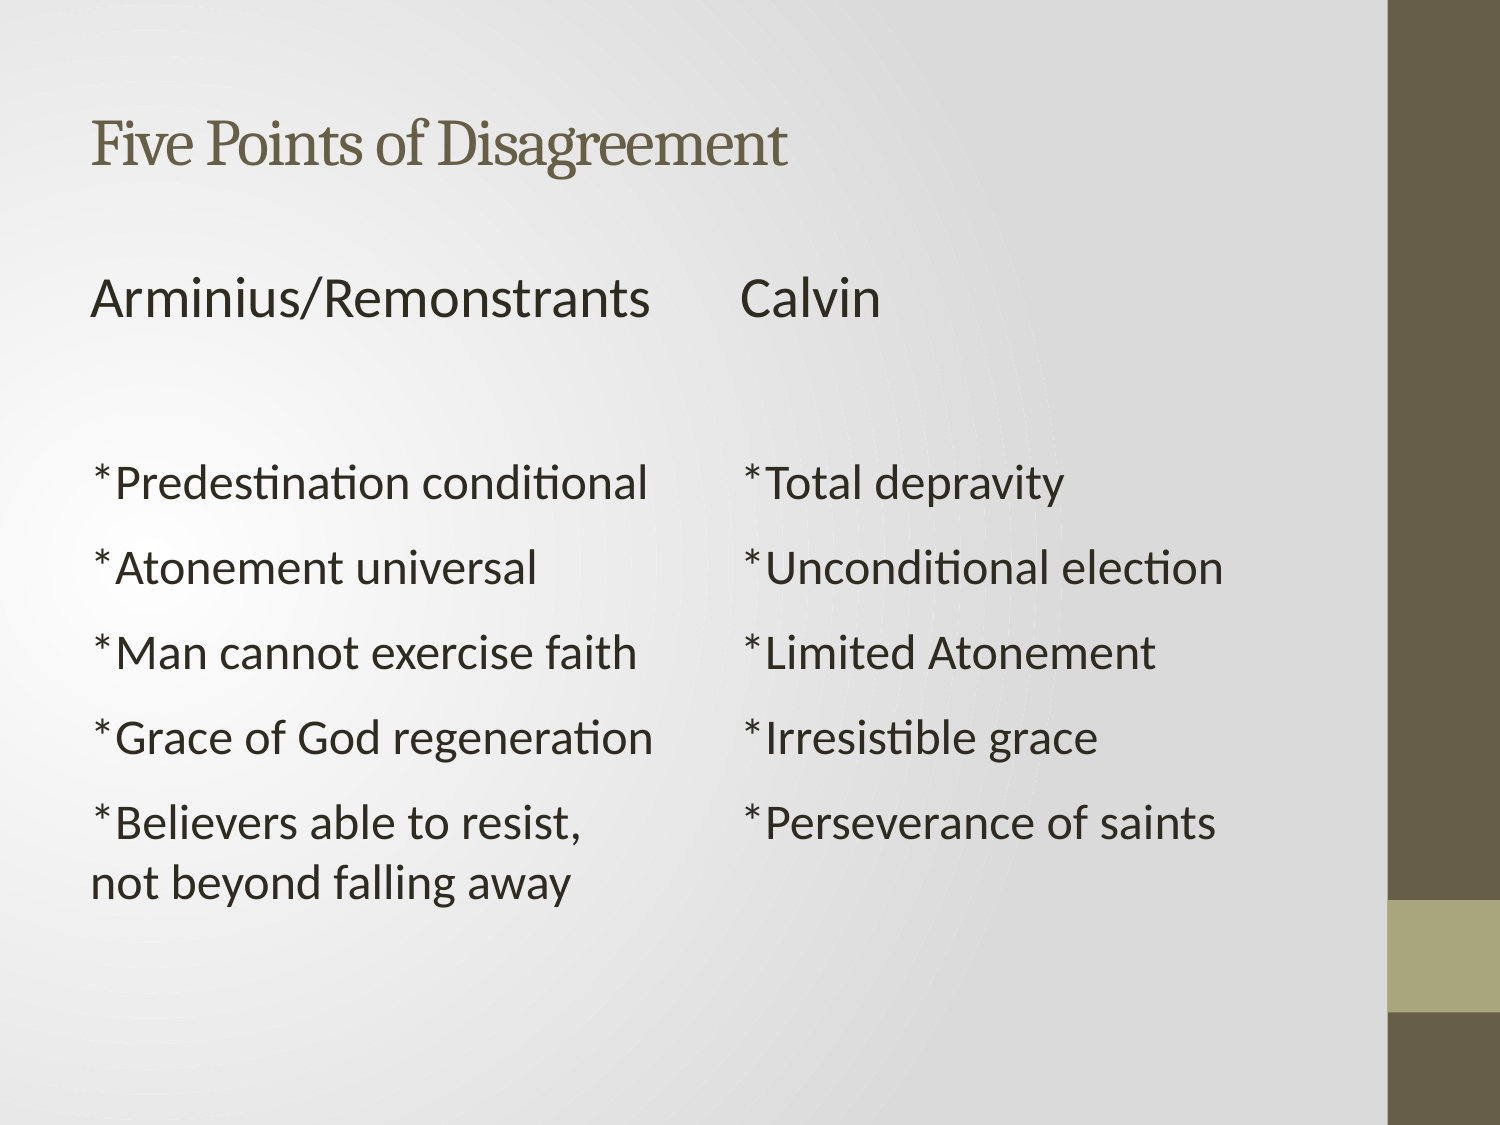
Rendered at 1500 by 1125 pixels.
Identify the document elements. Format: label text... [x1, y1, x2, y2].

list Calvin *Total depravity *Unconditional election *Limited Atonement *Irresistible grace *Perseverance of saints [725, 251, 1325, 1005]
list Arminius/Remonstrants *Predestination conditional *Atonement universal *Man cannot exercise faith *Grace of God regeneration *Believers able to resist, not beyond falling away [75, 251, 675, 1005]
title Five Points of Disagreement [75, 45, 1325, 233]
